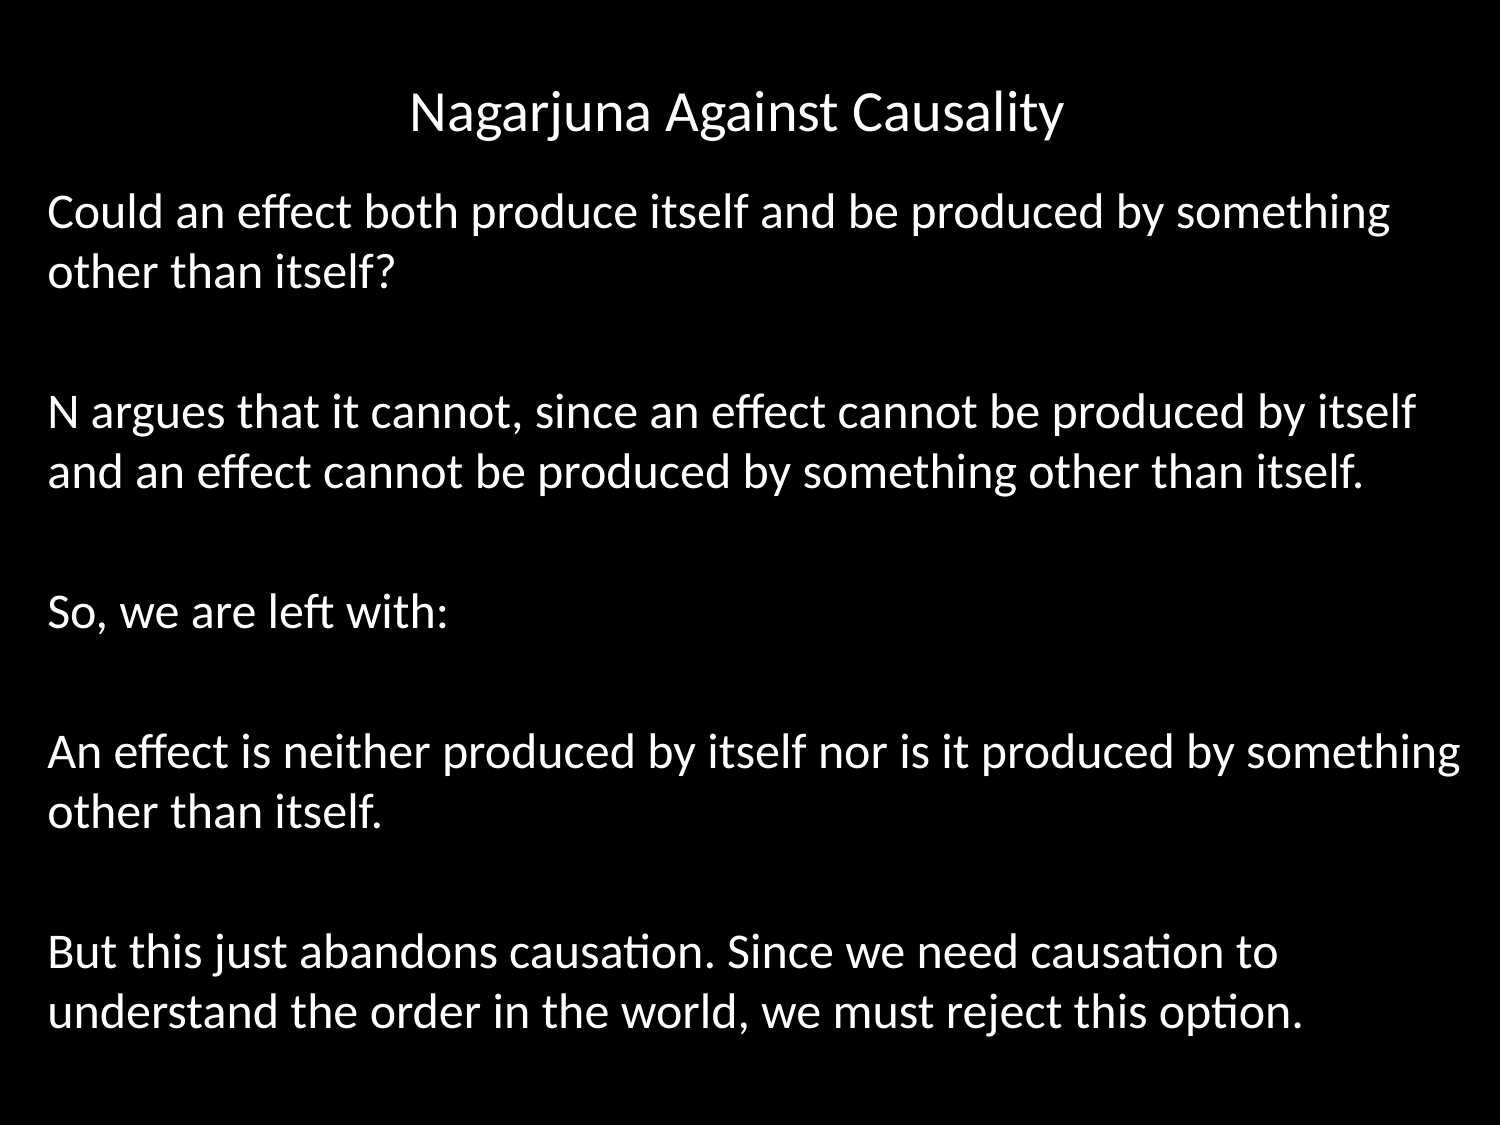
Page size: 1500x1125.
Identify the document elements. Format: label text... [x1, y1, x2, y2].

title Nagarjuna Against Causality [62, 45, 1413, 170]
list Could an effect both produce itself and be produced by something other than itself? N argues that it cannot, since an effect cannot be produced by itself and an effect cannot be produced by something other than itself. So, we are left with: An effect is neither produced by itself nor is it produced by something other than itself. But this just abandons causation. Since we need causation to understand the order in the world, we must reject this option. [32, 170, 1478, 1079]
